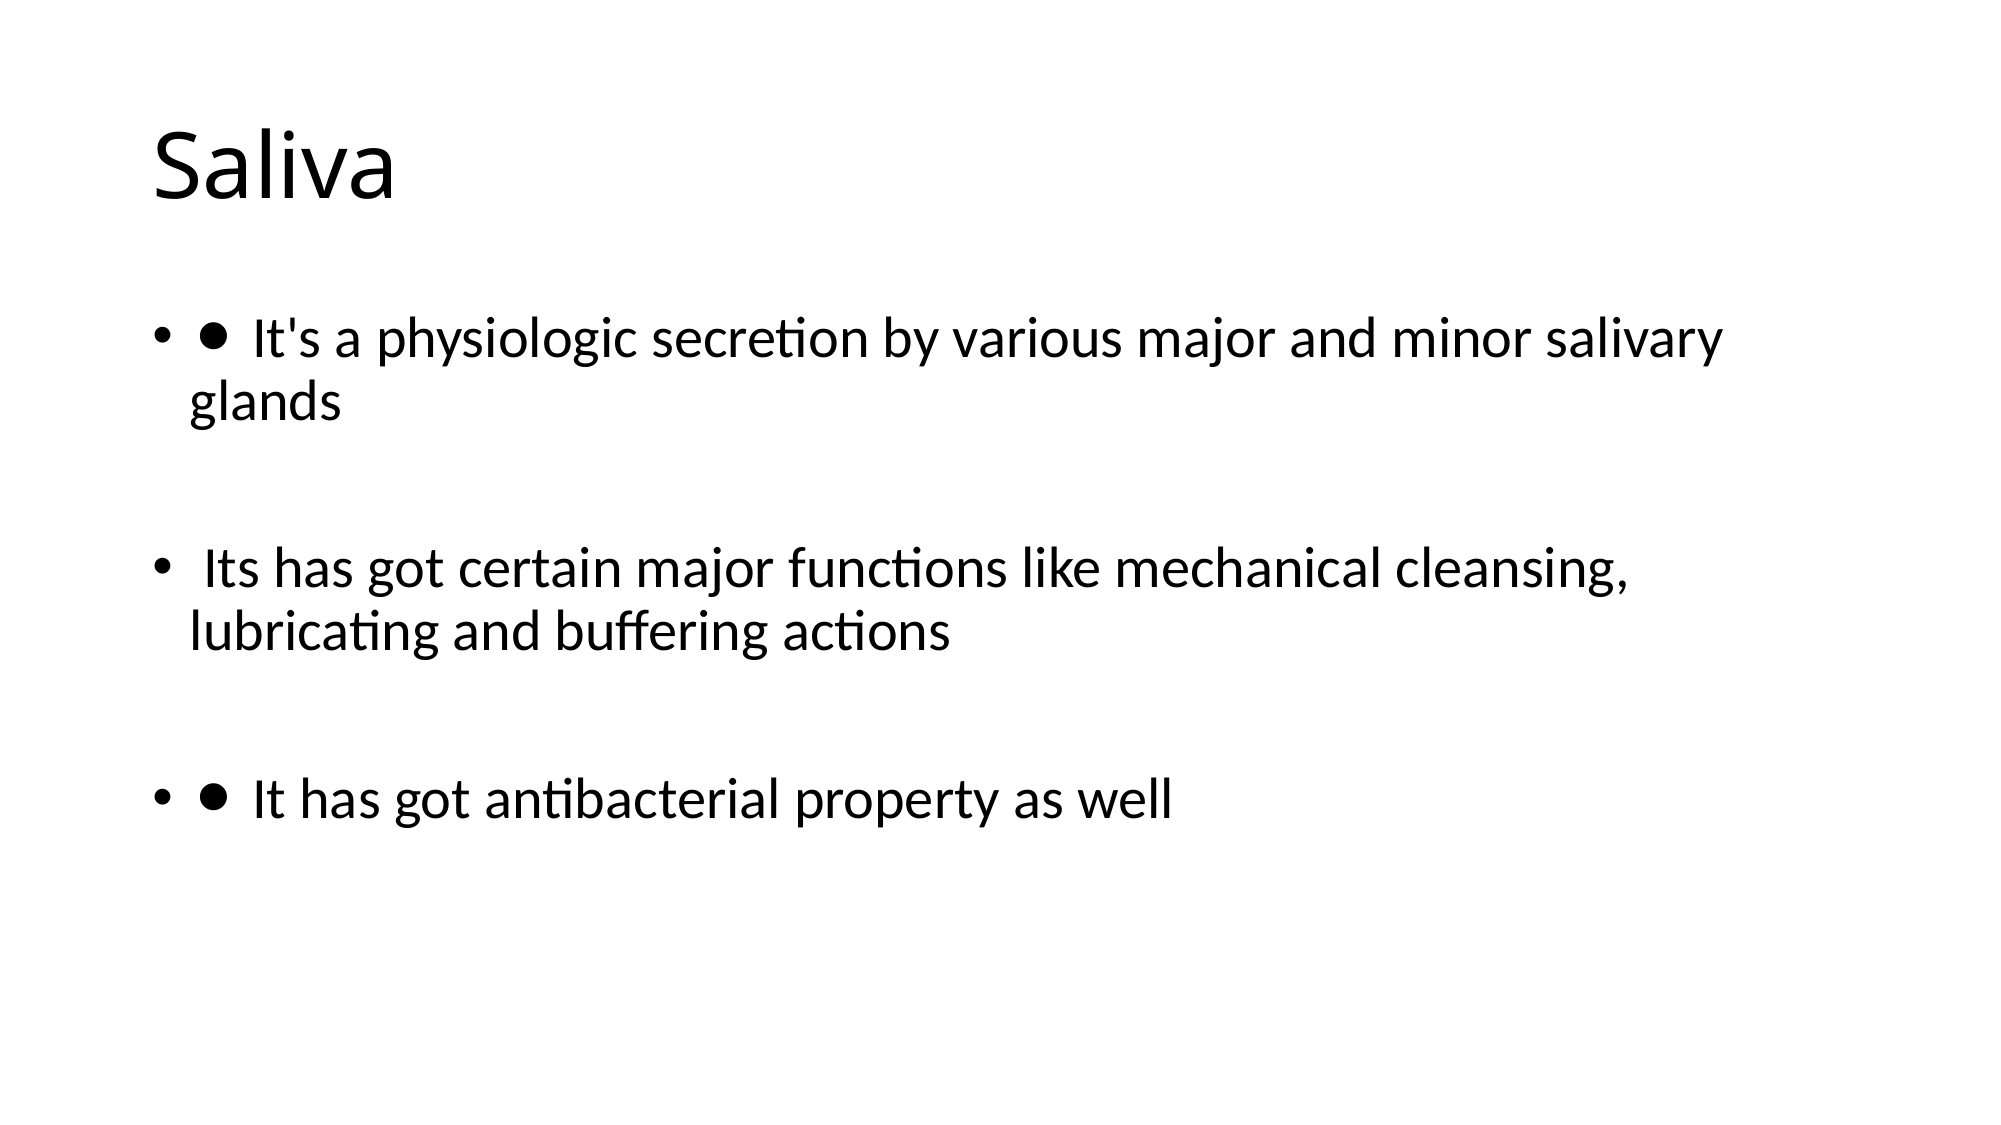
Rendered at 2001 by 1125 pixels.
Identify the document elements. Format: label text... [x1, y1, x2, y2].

list ⚫ It's a physiologic secretion by various major and minor salivary glands Its has got certain major functions like mechanical cleansing, lubricating and buffering actions ⚫ It has got antibacterial property as well [137, 299, 1863, 1014]
title Saliva [137, 59, 1863, 278]
